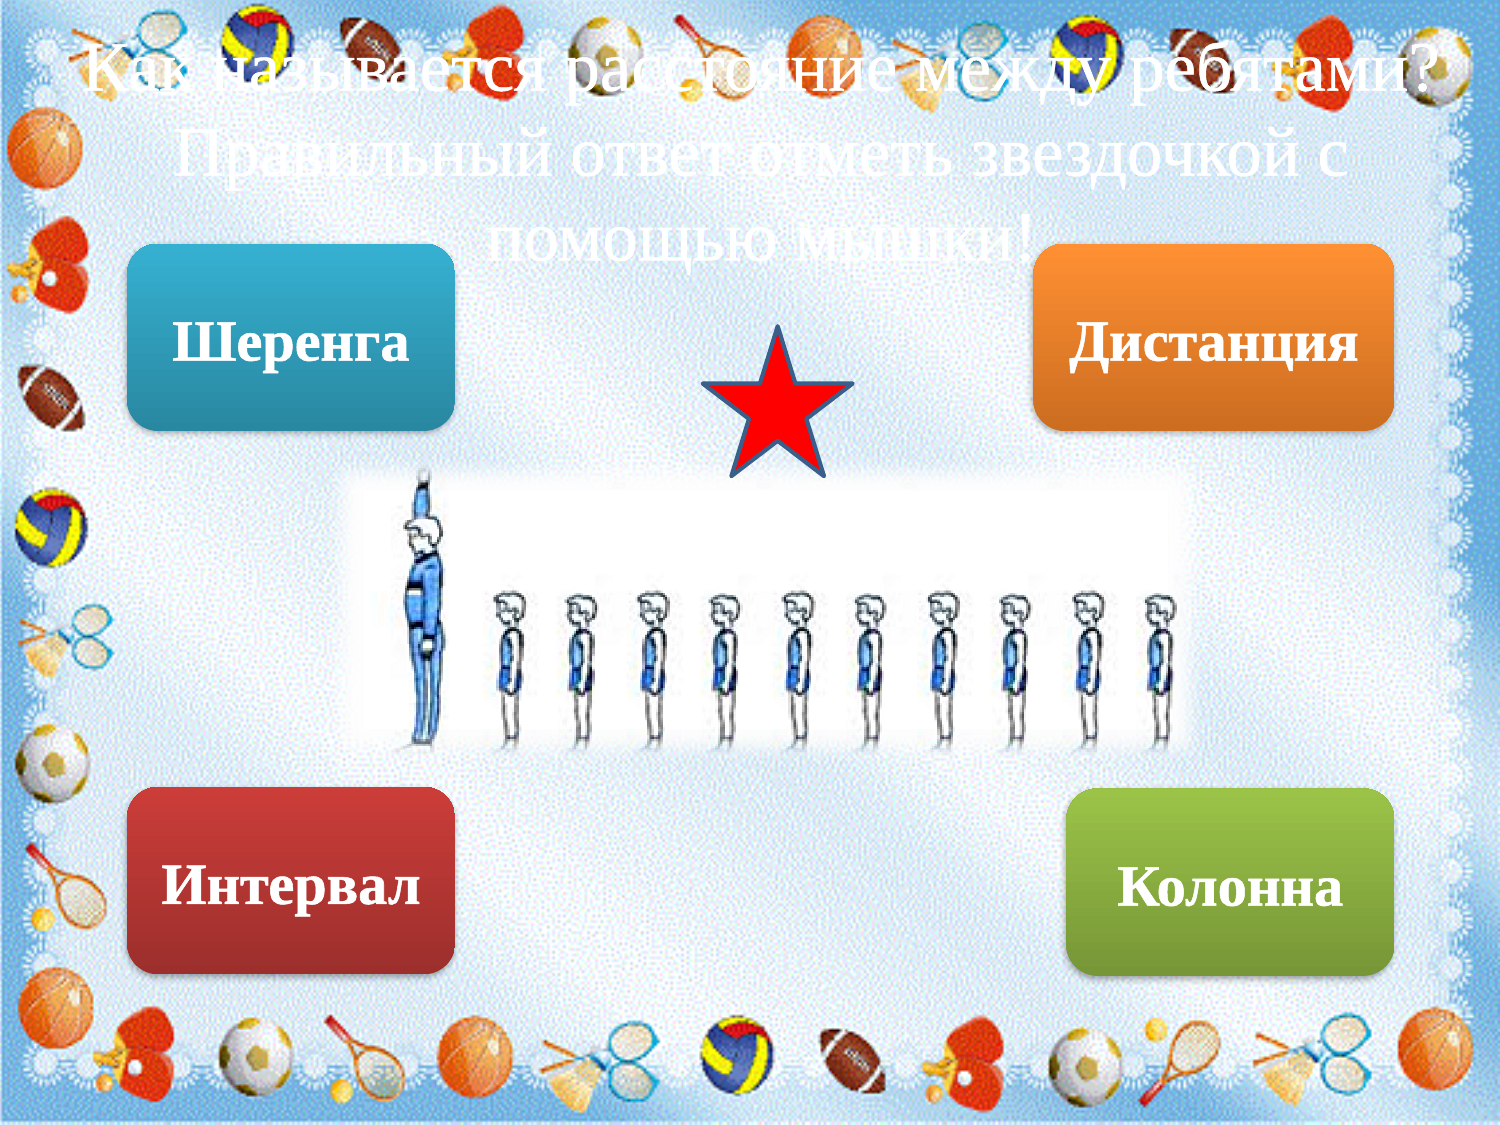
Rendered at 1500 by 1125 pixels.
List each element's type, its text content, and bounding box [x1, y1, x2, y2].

text_box Как называется расстояние между ребятами? Правильный ответ отметь звездочкой с помощью мышки! [51, 64, 1473, 230]
text_box [700, 324, 855, 452]
picture [0, 0, 1500, 1125]
text_box Шеренга [127, 243, 456, 432]
text_box Интервал [127, 786, 456, 975]
text_box Дистанция [1033, 243, 1395, 432]
text_box Колонна [1066, 788, 1395, 976]
